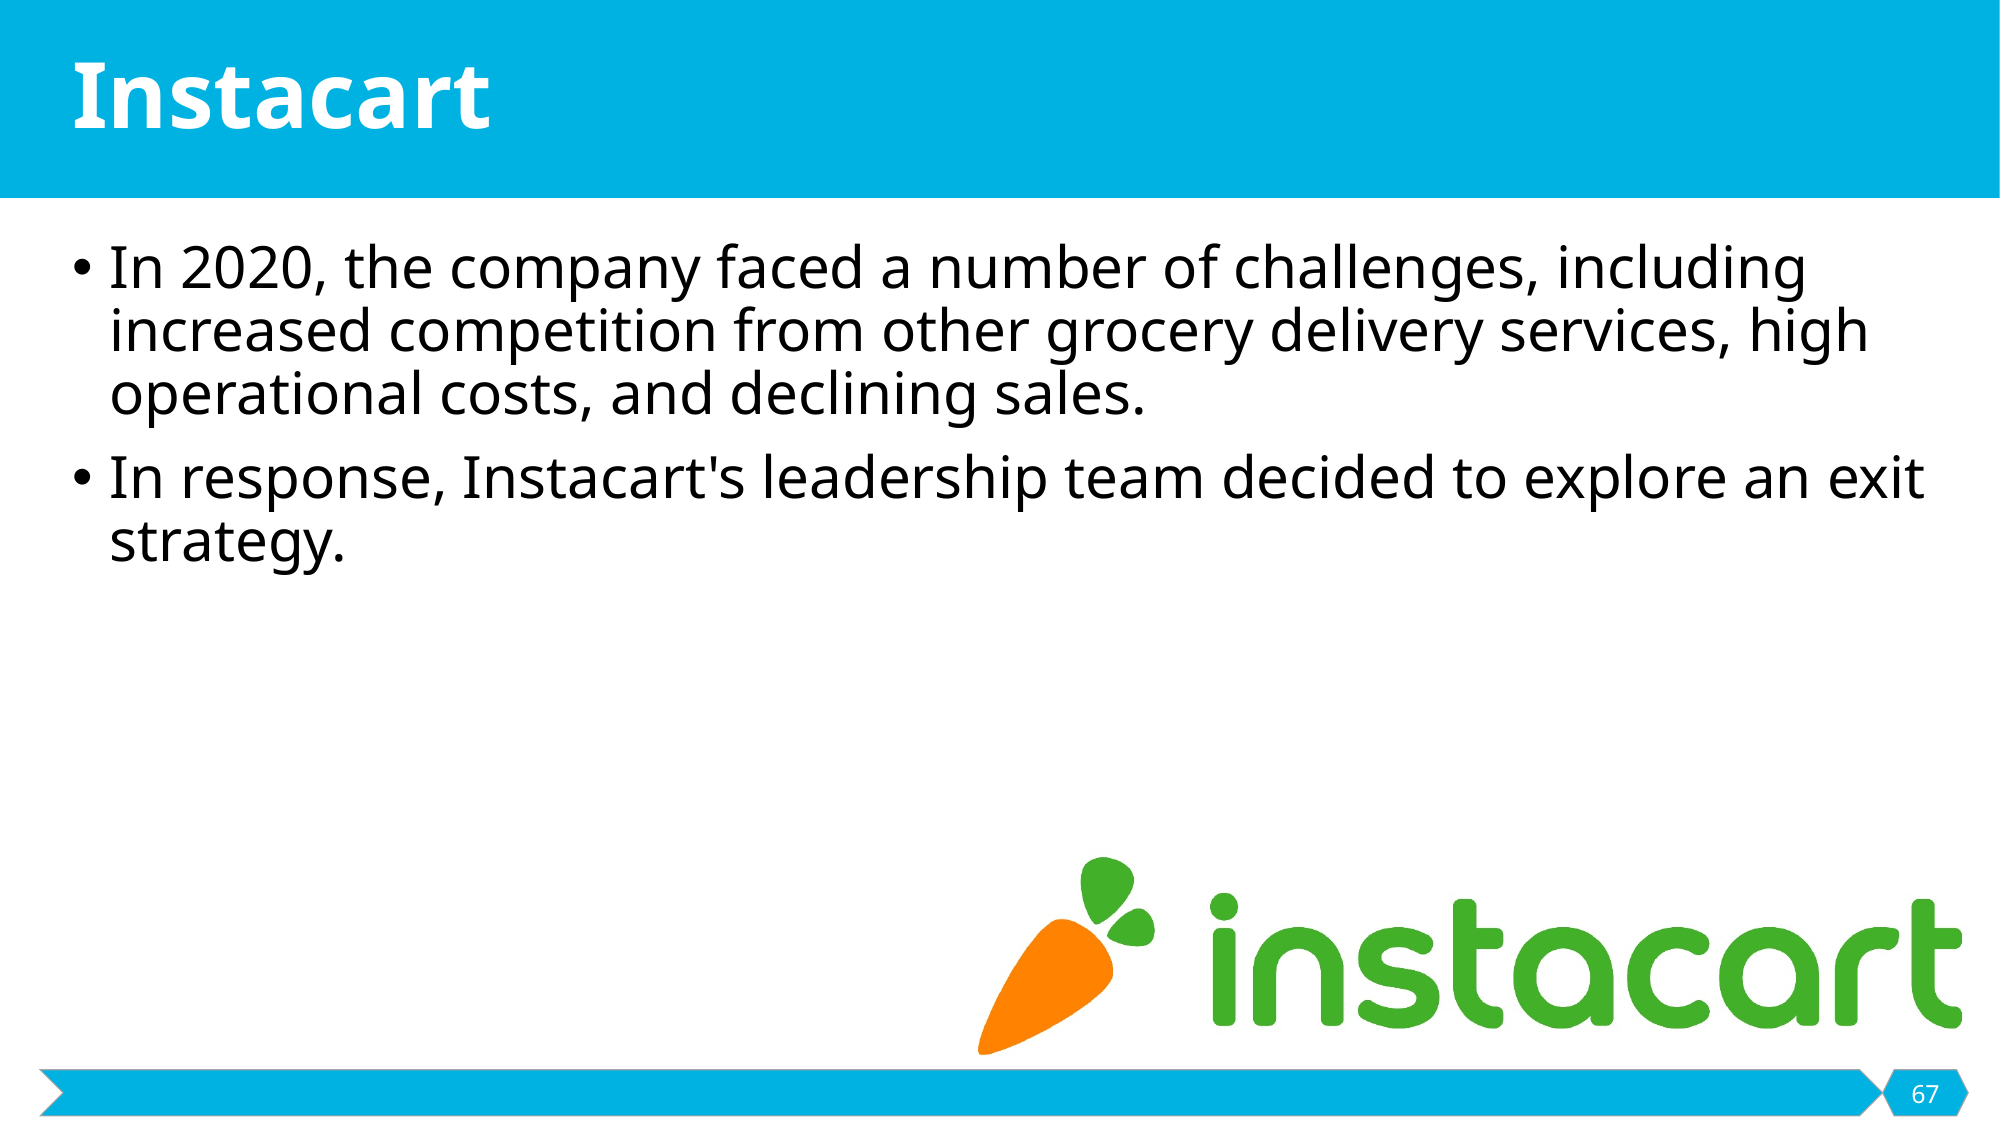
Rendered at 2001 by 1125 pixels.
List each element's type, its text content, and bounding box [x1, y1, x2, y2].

slide_number 67 [1882, 1066, 1969, 1125]
picture [972, 847, 1982, 1066]
list In 2020, the company faced a number of challenges, including increased competition from other grocery delivery services, high operational costs, and declining sales. In response, Instacart's leadership team decided to explore an exit strategy. [56, 230, 1969, 1010]
title Instacart [56, 0, 1969, 199]
